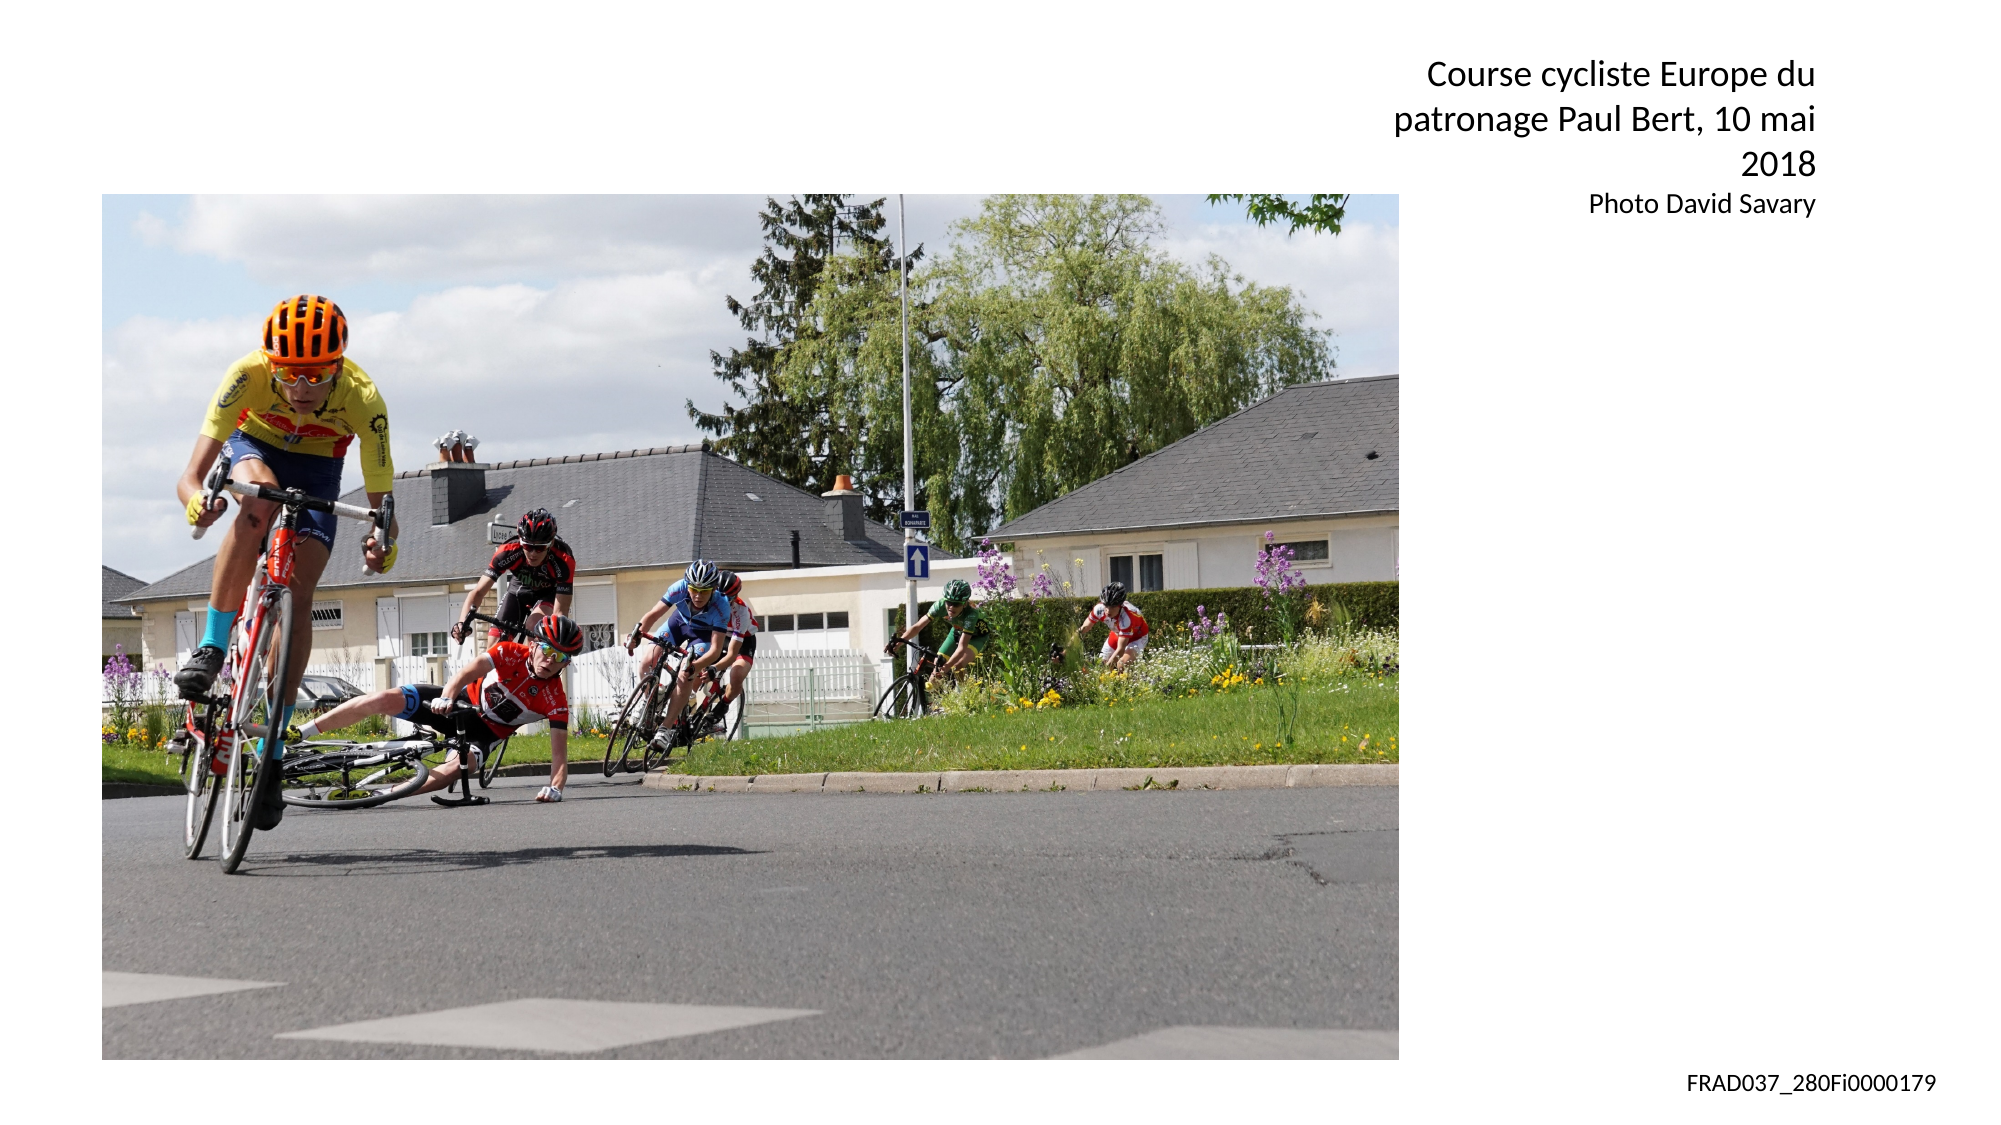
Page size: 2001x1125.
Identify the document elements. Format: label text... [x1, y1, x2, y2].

picture [102, 194, 1401, 1060]
text_box Course cycliste Europe du patronage Paul Bert, 10 mai 2018 Photo David Savary [1313, 42, 1832, 227]
text_box FRAD037_280Fi0000179 [1449, 1059, 1953, 1104]
